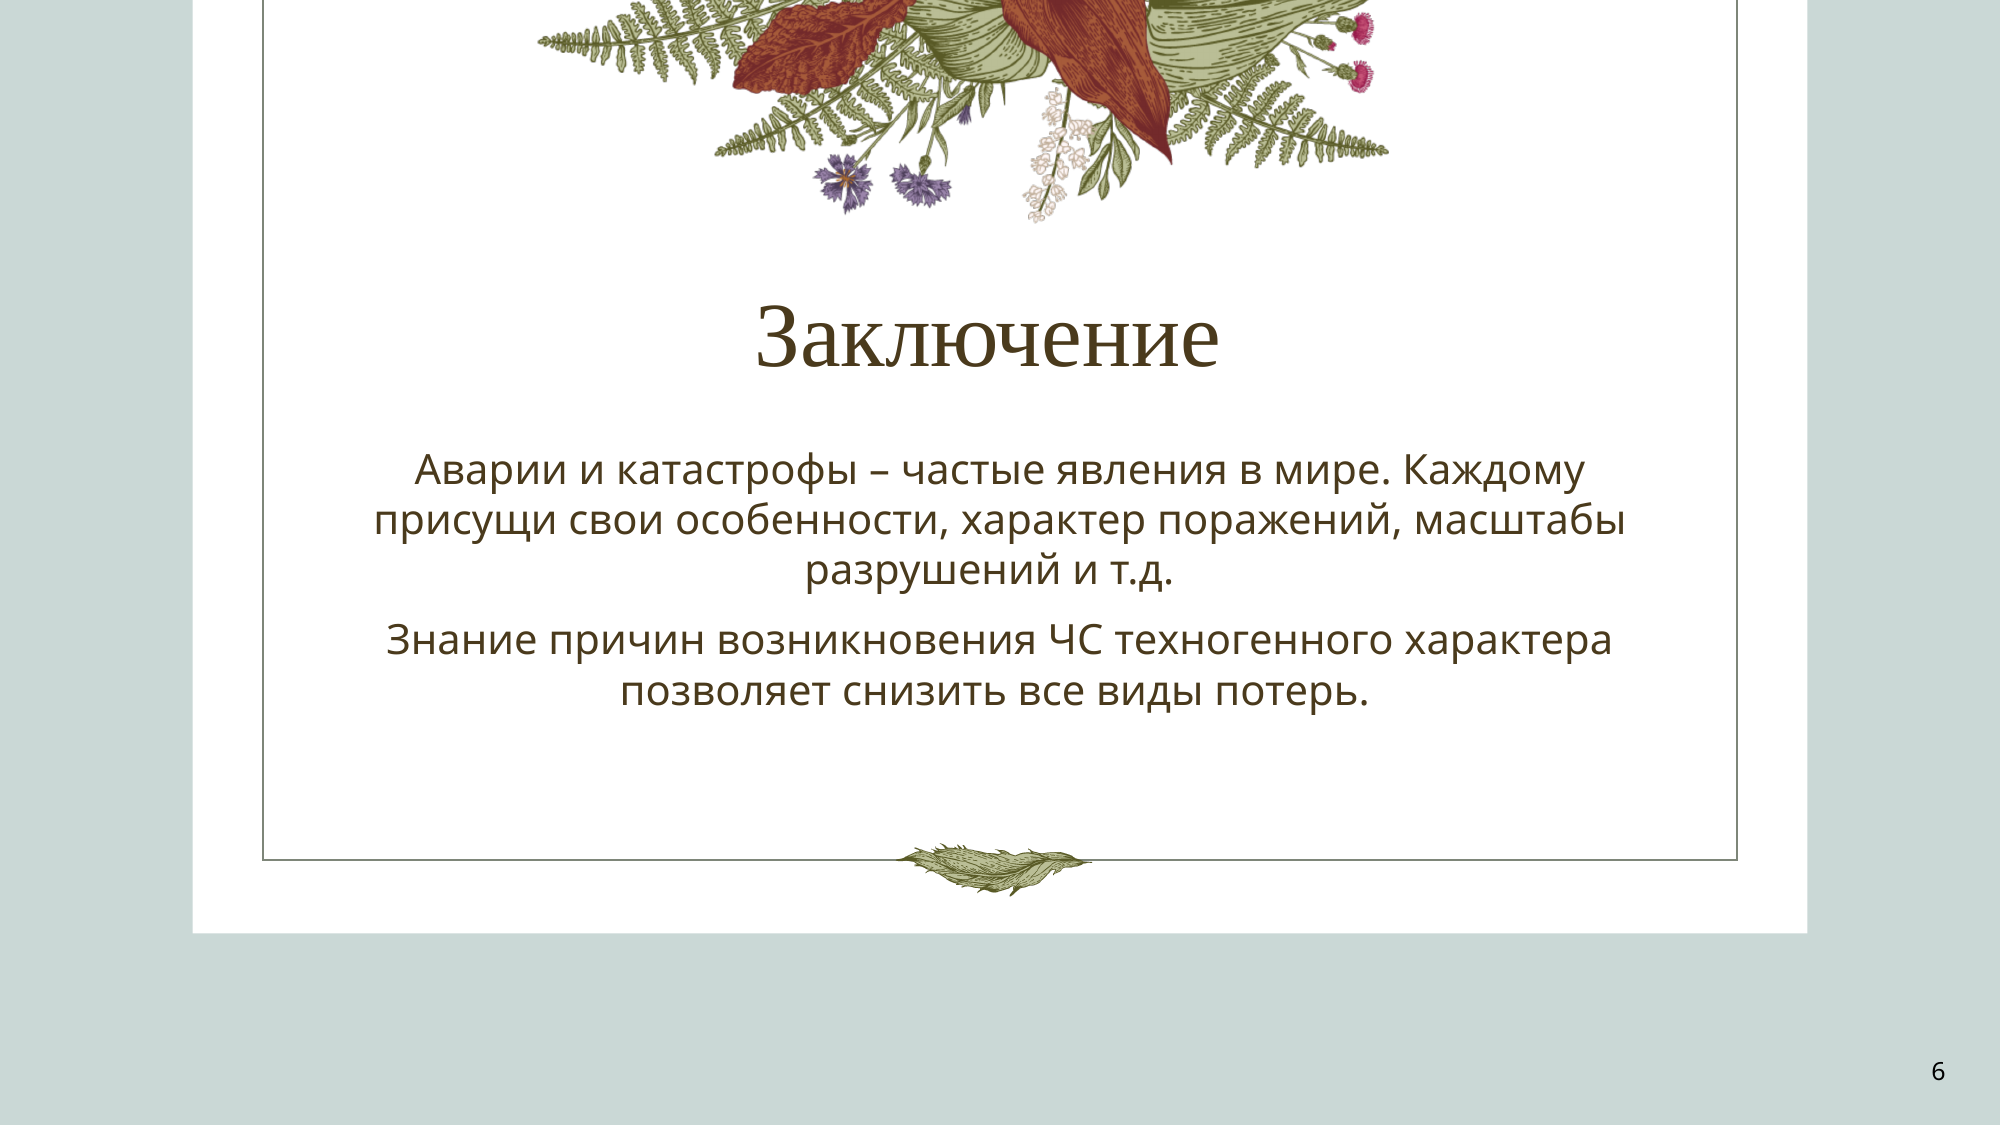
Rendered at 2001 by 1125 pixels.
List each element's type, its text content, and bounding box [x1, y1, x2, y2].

picture [894, 878, 1093, 897]
title Заключение [286, 228, 1714, 446]
slide_number 6 [1510, 1042, 1961, 1103]
picture [535, 0, 1416, 228]
list Аварии и катастрофы – частые явления в мире. Каждому присущи свои особенности, характер поражений, масштабы разрушений и т.д. Знание причин возникновения ЧС техногенного характера позволяет снизить все виды потерь. [333, 435, 1667, 878]
